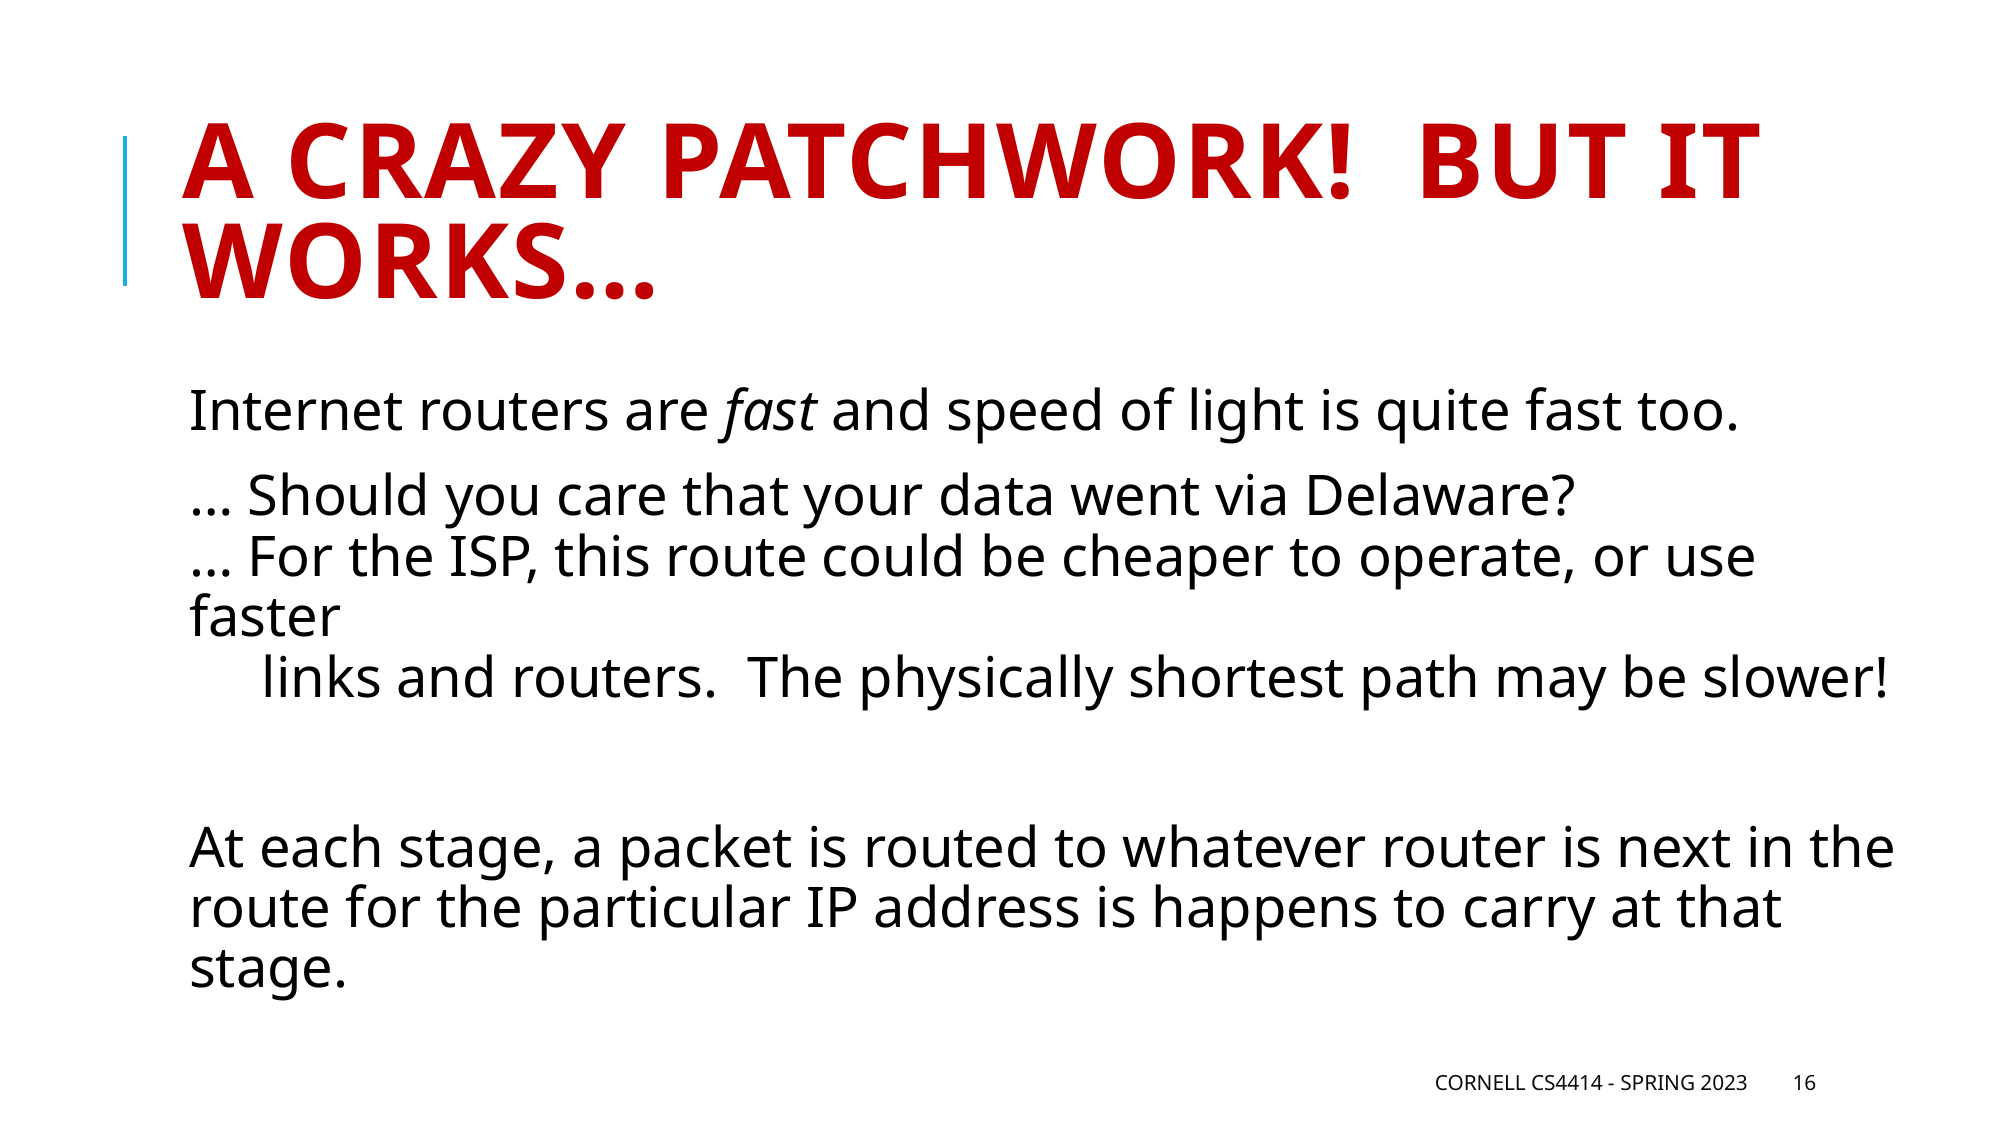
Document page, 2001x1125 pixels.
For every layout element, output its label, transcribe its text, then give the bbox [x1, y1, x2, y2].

footer Cornell CS4414 - Spring 2023 [794, 1061, 1763, 1107]
list Internet routers are fast and speed of light is quite fast too. … Should you care that your data went via Delaware? … For the ISP, this route could be cheaper to operate, or use faster links and routers. The physically shortest path may be slower! At each stage, a packet is routed to whatever router is next in the route for the particular IP address is happens to carry at that stage. [168, 375, 1914, 1035]
slide_number 16 [1777, 1061, 1938, 1107]
title A crazy patchwork! But it works… [168, 96, 1914, 342]
